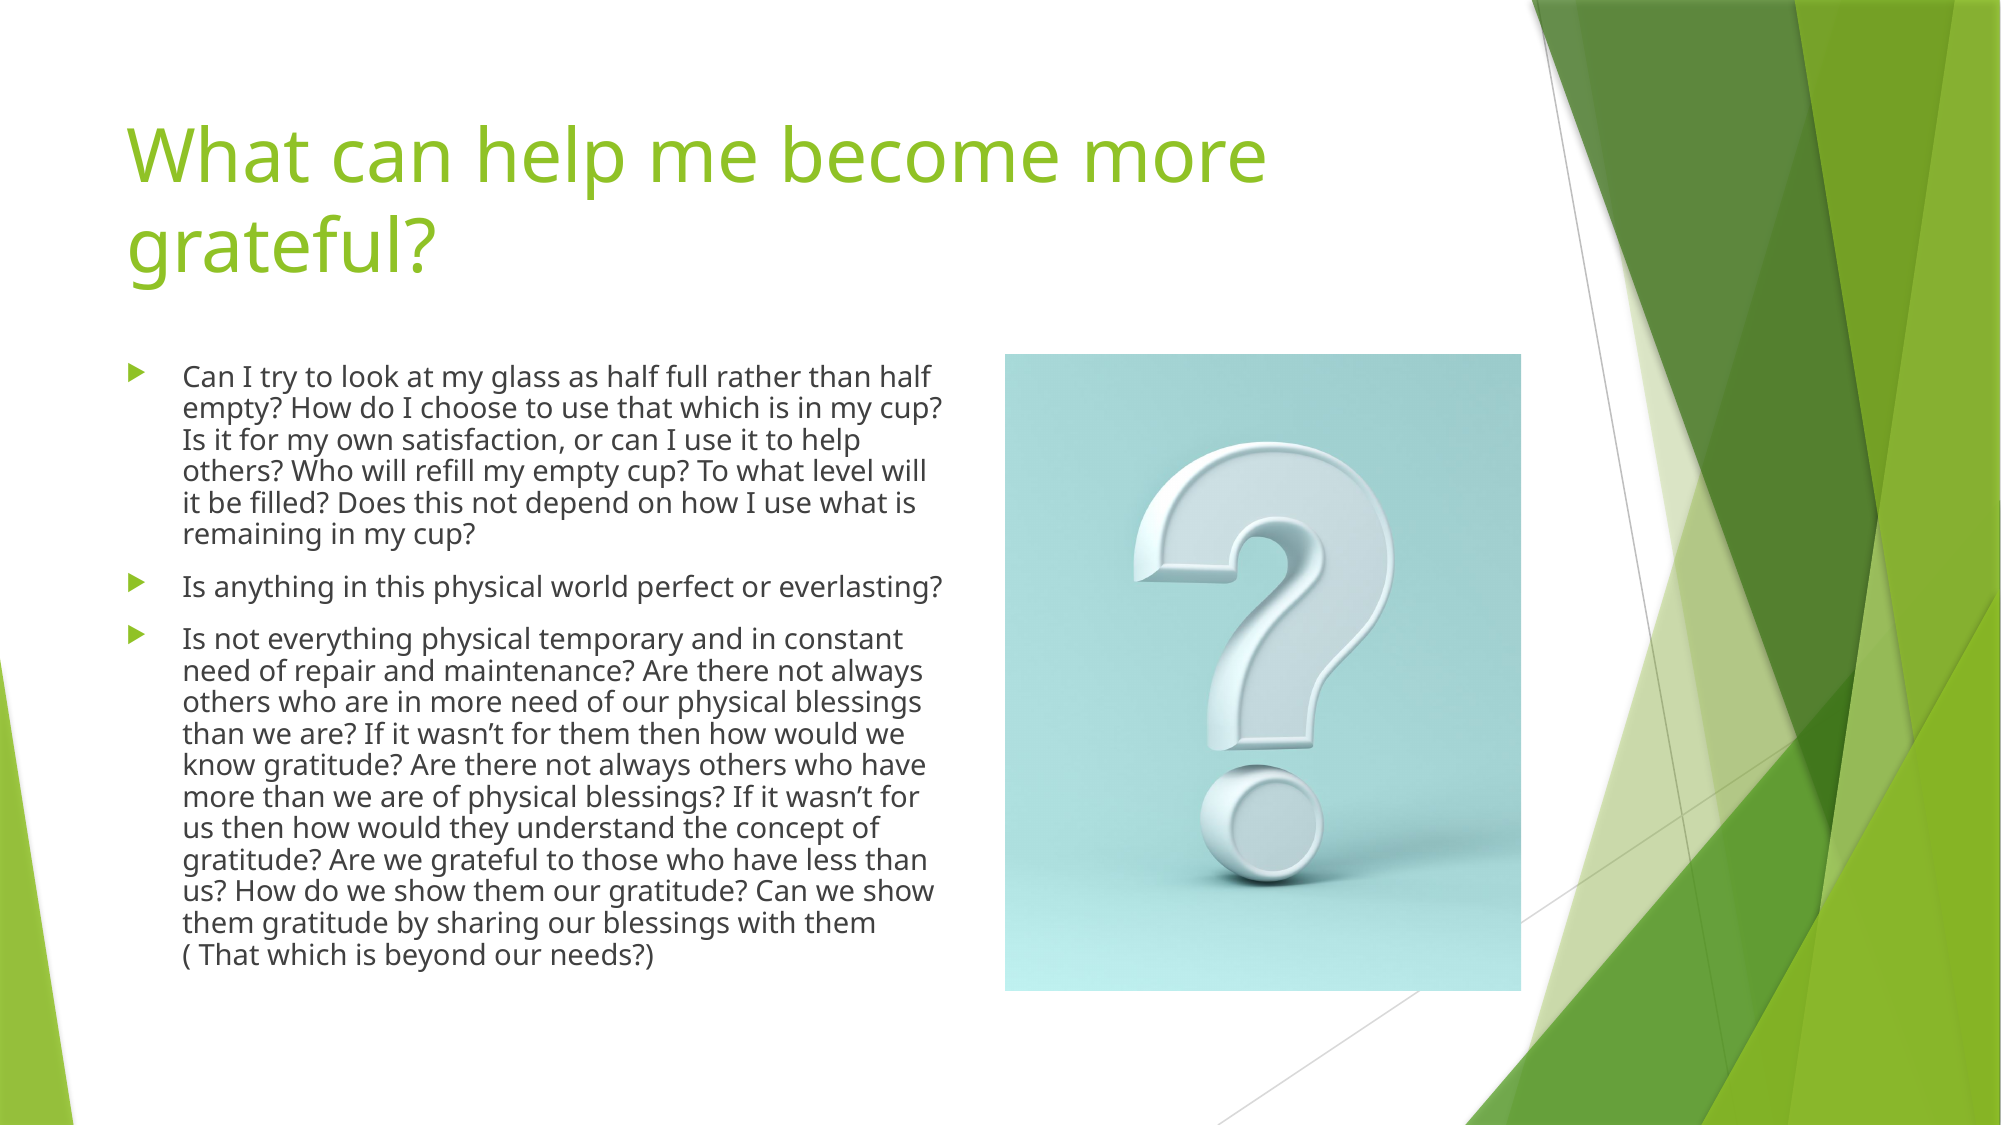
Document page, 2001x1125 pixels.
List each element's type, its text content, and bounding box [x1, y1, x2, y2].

title What can help me become more grateful? [111, 99, 1522, 317]
picture [1004, 353, 1522, 992]
list Can I try to look at my glass as half full rather than half empty? How do I choose to use that which is in my cup? Is it for my own satisfaction, or can I use it to help others? Who will refill my empty cup? To what level will it be filled? Does this not depend on how I use what is remaining in my cup? Is anything in this physical world perfect or everlasting? Is not everything physical temporary and in constant need of repair and maintenance? Are there not always others who are in more need of our physical blessings than we are? If it wasn’t for them then how would we know gratitude? Are there not always others who have more than we are of physical blessings? If it wasn’t for us then how would they understand the concept of gratitude? Are we grateful to those who have less than us? How do we show them our gratitude? Can we show them gratitude by sharing our blessings with them ( That which is beyond our needs?) [111, 354, 968, 992]
